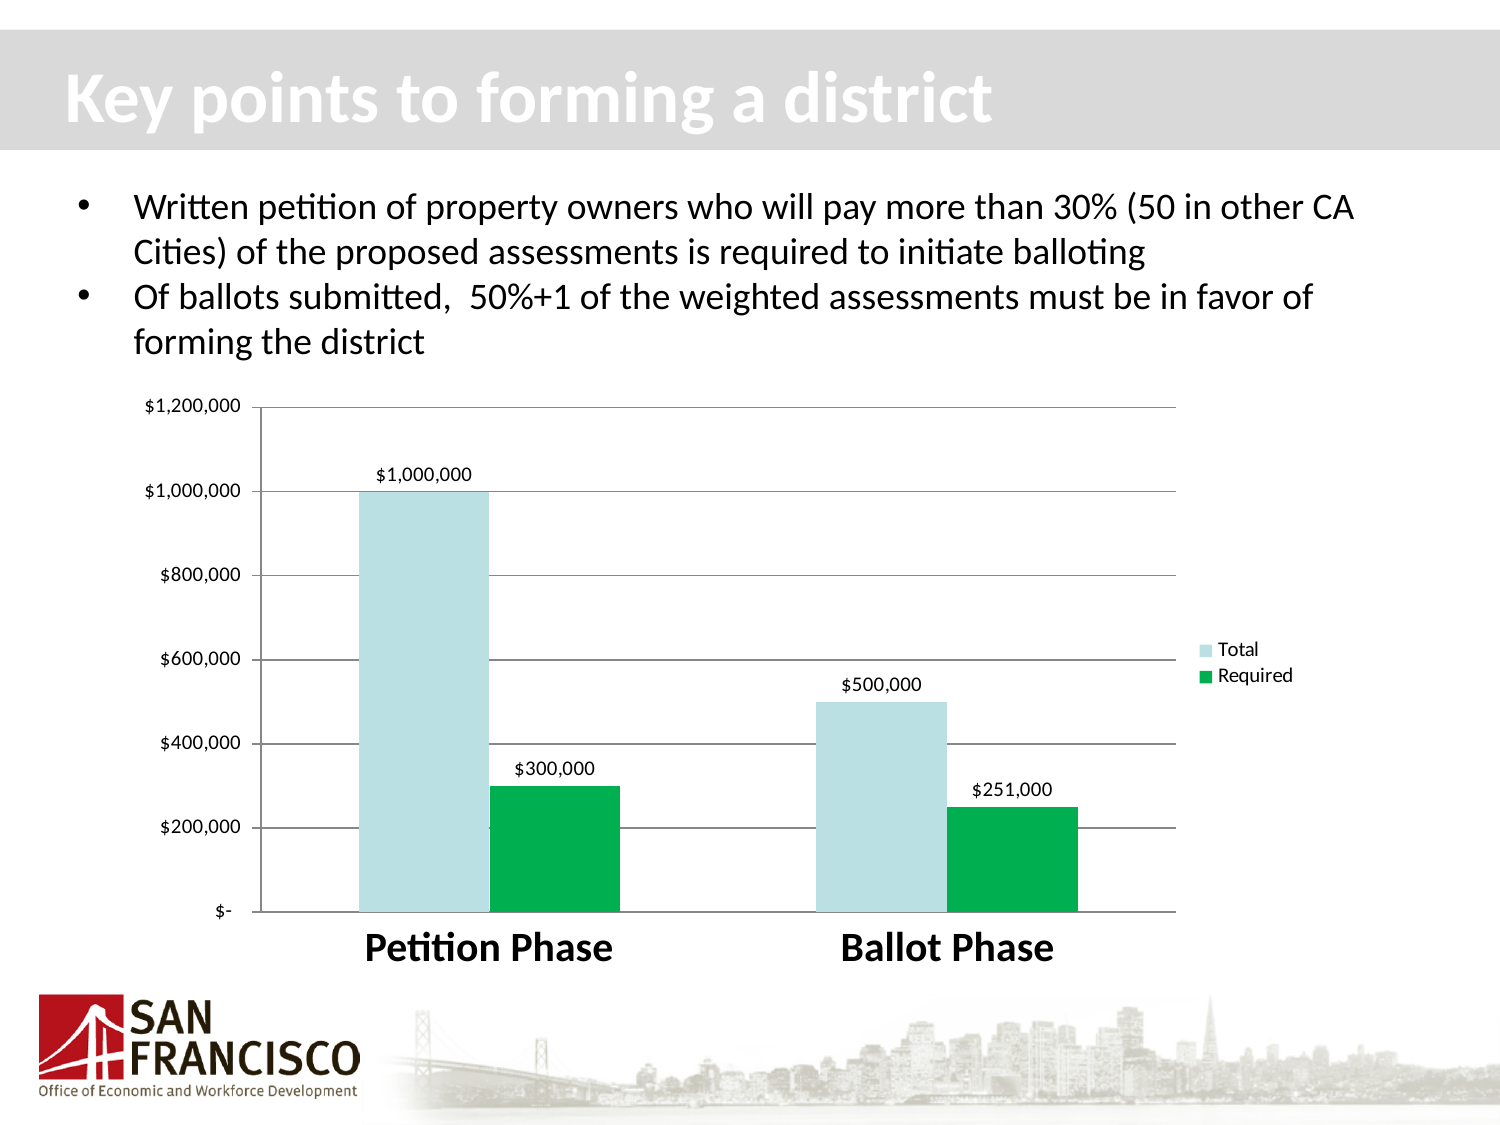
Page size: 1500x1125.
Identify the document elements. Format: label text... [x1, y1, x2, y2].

text_box Written petition of property owners who will pay more than 30% (50 in other CA Cities) of the proposed assessments is required to initiate balloting Of ballots submitted, 50%+1 of the weighted assessments must be in favor of forming the district [62, 174, 1450, 370]
text_box Petition Phase [349, 948, 638, 978]
text_box [0, 29, 1500, 150]
chart [137, 388, 1313, 940]
title Key points to forming a district [49, 37, 1326, 151]
text_box Ballot Phase [825, 948, 1070, 978]
picture [37, 992, 1500, 1125]
